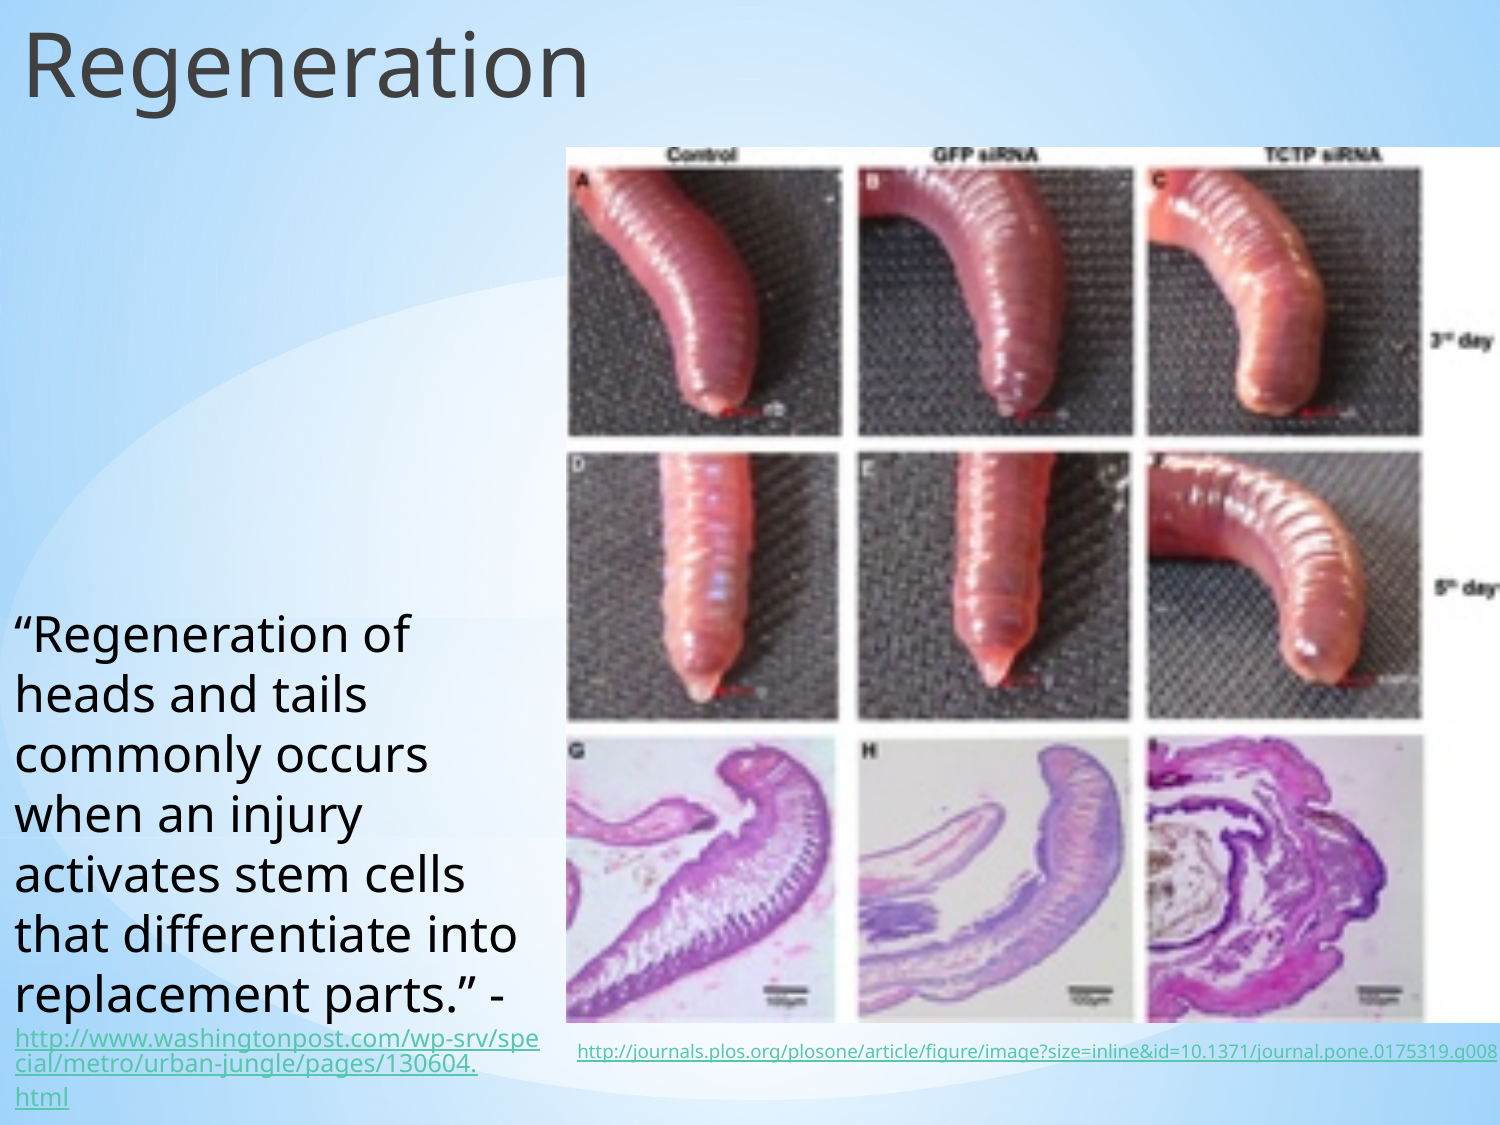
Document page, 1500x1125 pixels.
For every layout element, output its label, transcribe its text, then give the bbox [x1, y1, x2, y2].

picture [566, 147, 1500, 1023]
text_box “Regeneration of heads and tails commonly occurs when an injury activates stem cells that differentiate into replacement parts.” - http://www.washingtonpost.com/wp-srv/special/metro/urban-jungle/pages/130604.html [0, 594, 567, 1125]
list Regeneration [0, 0, 632, 148]
text_box http://journals.plos.org/plosone/article/figure/image?size=inline&id=10.1371/journal.pone.0175319.g008 [562, 1032, 1500, 1096]
